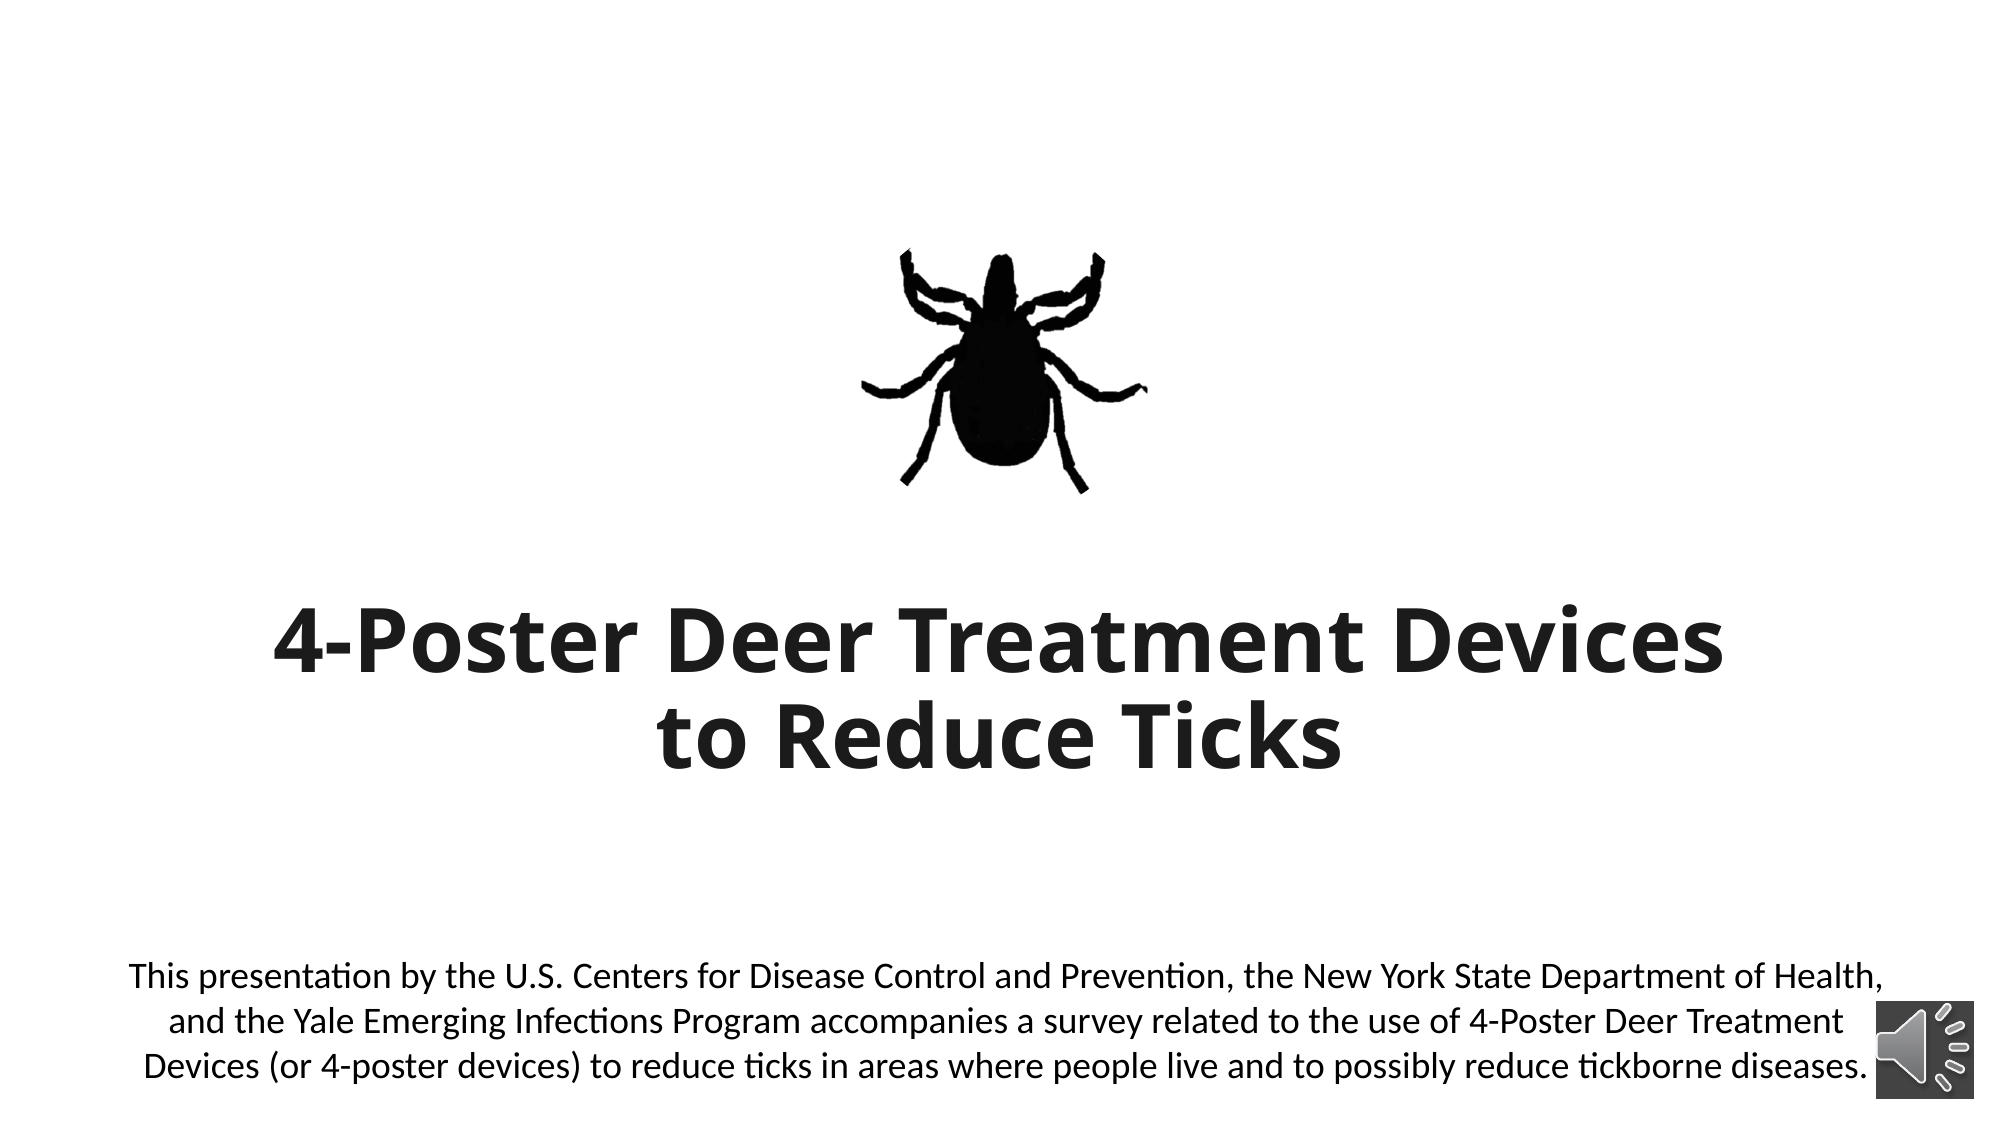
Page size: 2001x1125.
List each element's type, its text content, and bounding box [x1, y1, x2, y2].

picture [1874, 999, 1975, 1100]
text_box This presentation by the U.S. Centers for Disease Control and Prevention, the New York State Department of Health, and the Yale Emerging Infections Program accompanies a survey related to the use of 4-Poster Deer Treatment Devices (or 4-poster devices) to reduce ticks in areas where people live and to possibly reduce tickborne diseases. [106, 943, 1909, 1094]
title 4-Poster Deer Treatment Devices to Reduce Ticks [226, 561, 1774, 796]
picture [849, 218, 1150, 519]
